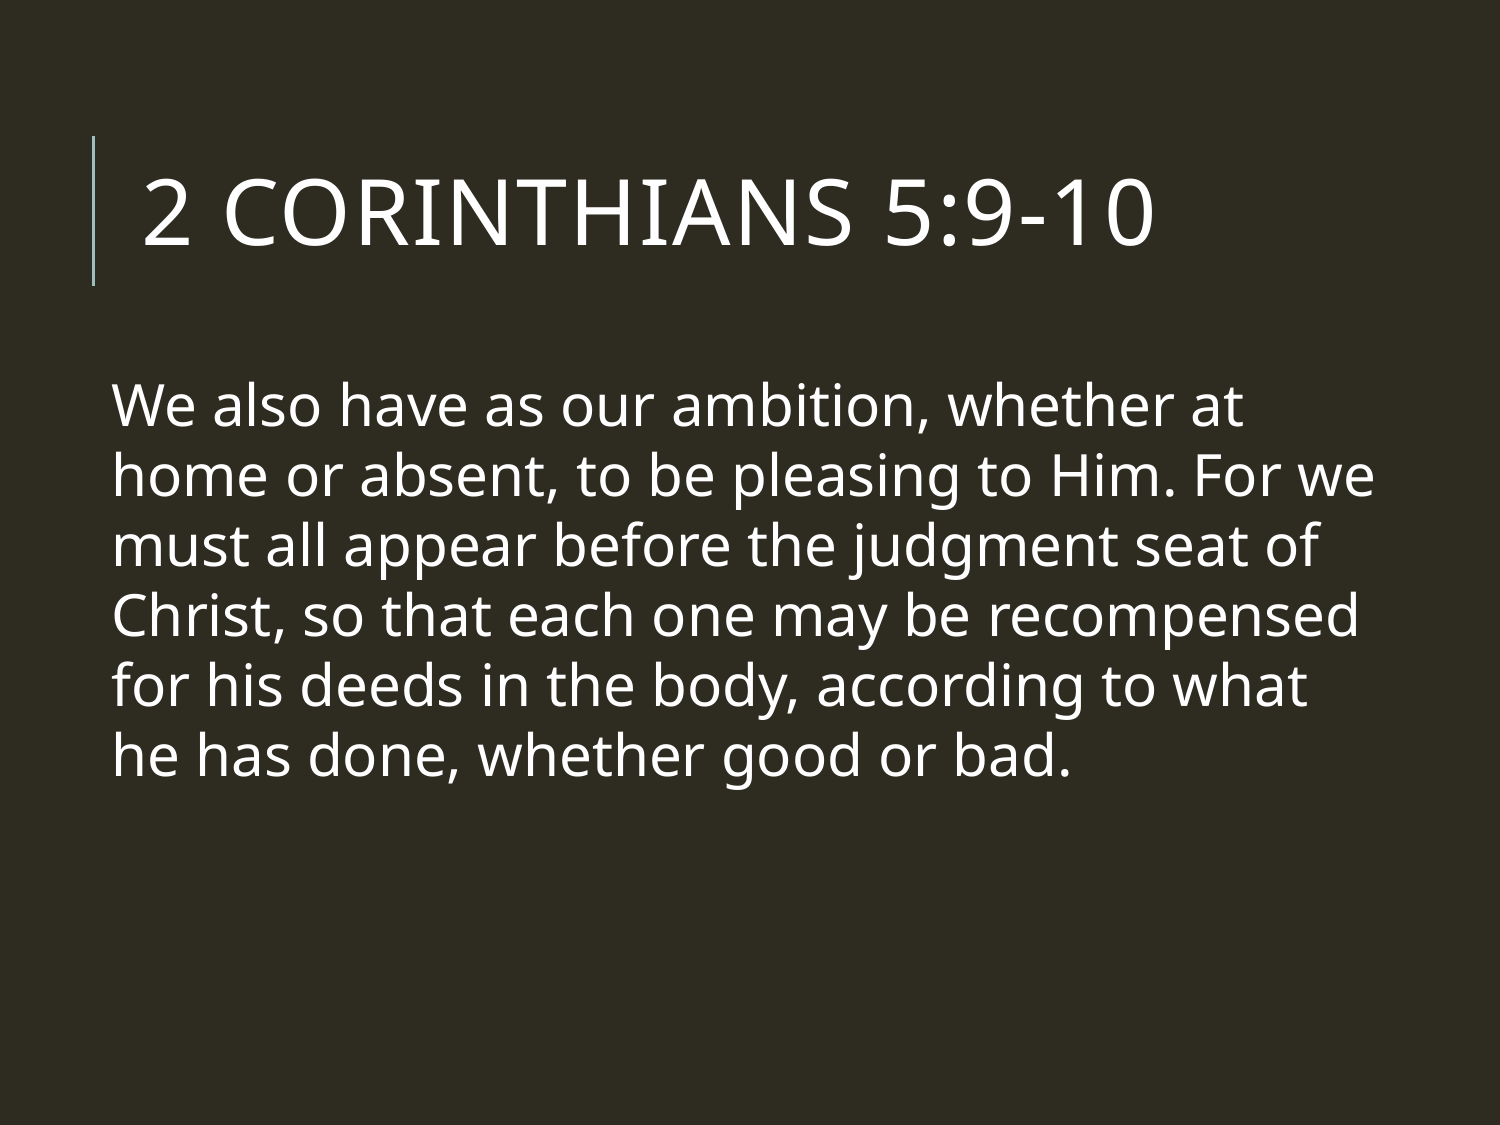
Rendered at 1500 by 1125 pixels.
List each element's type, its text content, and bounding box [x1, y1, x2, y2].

title 2 Corinthians 5:9-10 [126, 96, 1322, 342]
text_box We also have as our ambition, whether at home or absent, to be pleasing to Him. For we must all appear before the judgment seat of Christ, so that each one may be recompensed for his deeds in the body, according to what he has done, whether good or bad. [96, 361, 1406, 796]
